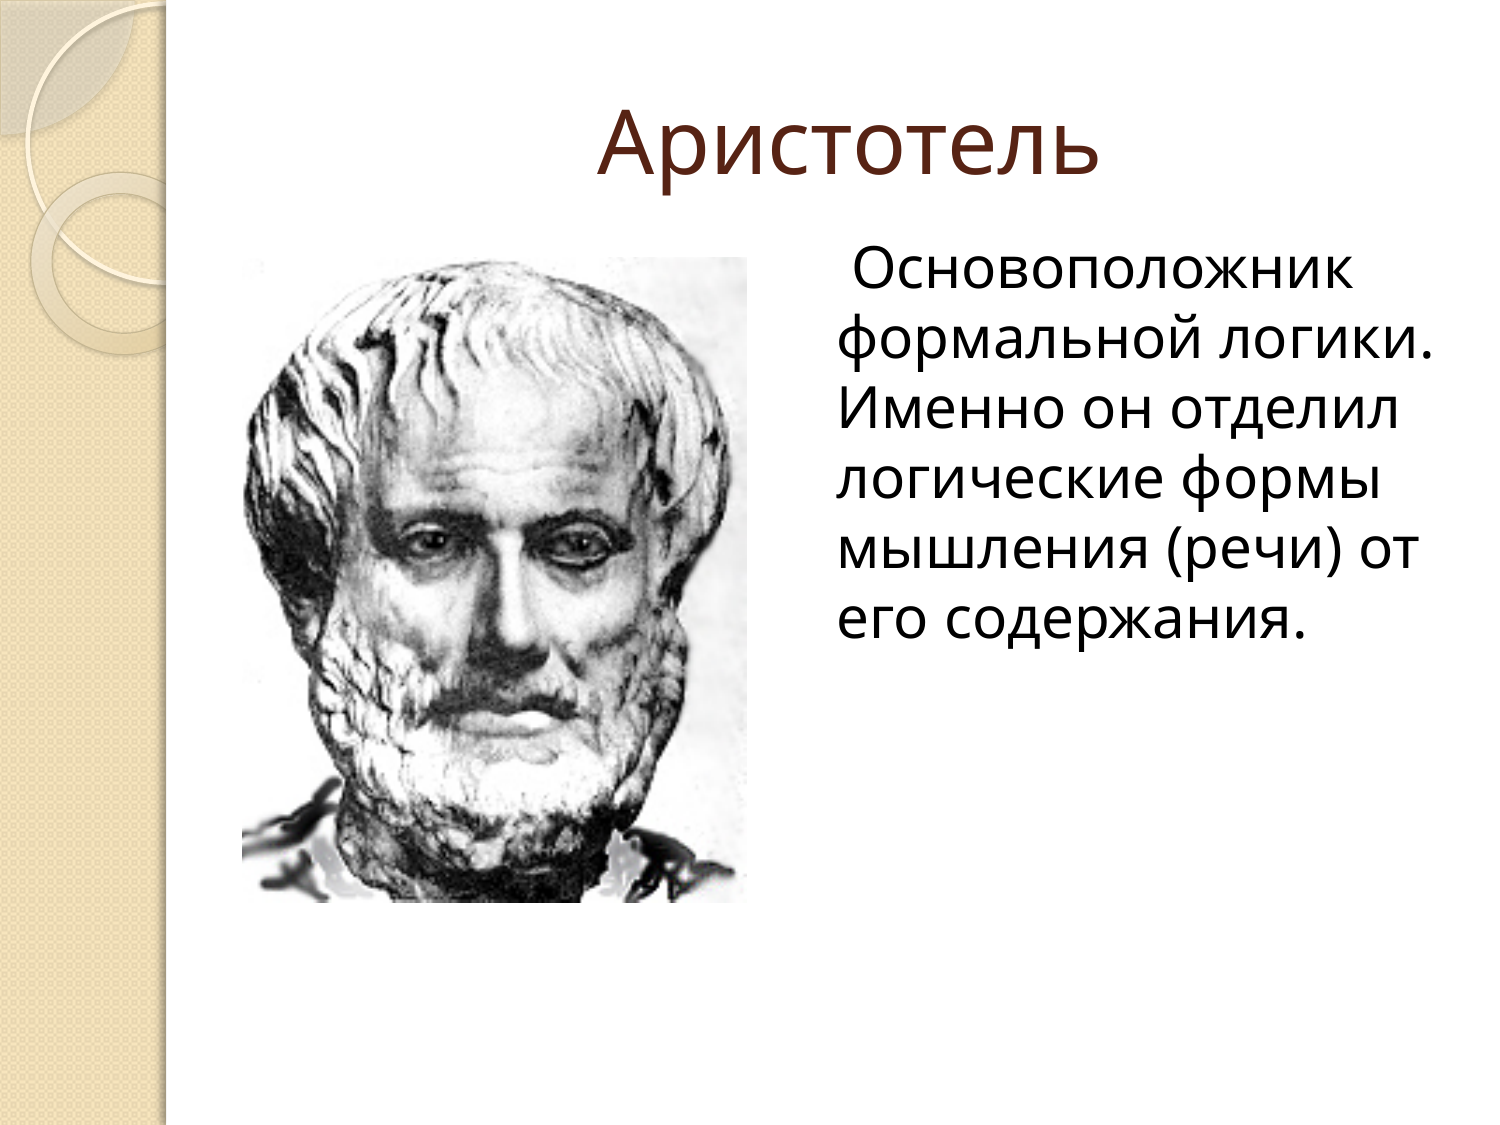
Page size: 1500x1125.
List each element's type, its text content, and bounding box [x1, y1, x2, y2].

list Основоположник формальной логики. Именно он отделил логические формы мышления (речи) от его содержания. [761, 222, 1466, 1015]
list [241, 257, 747, 903]
title Аристотель [235, 45, 1466, 233]
